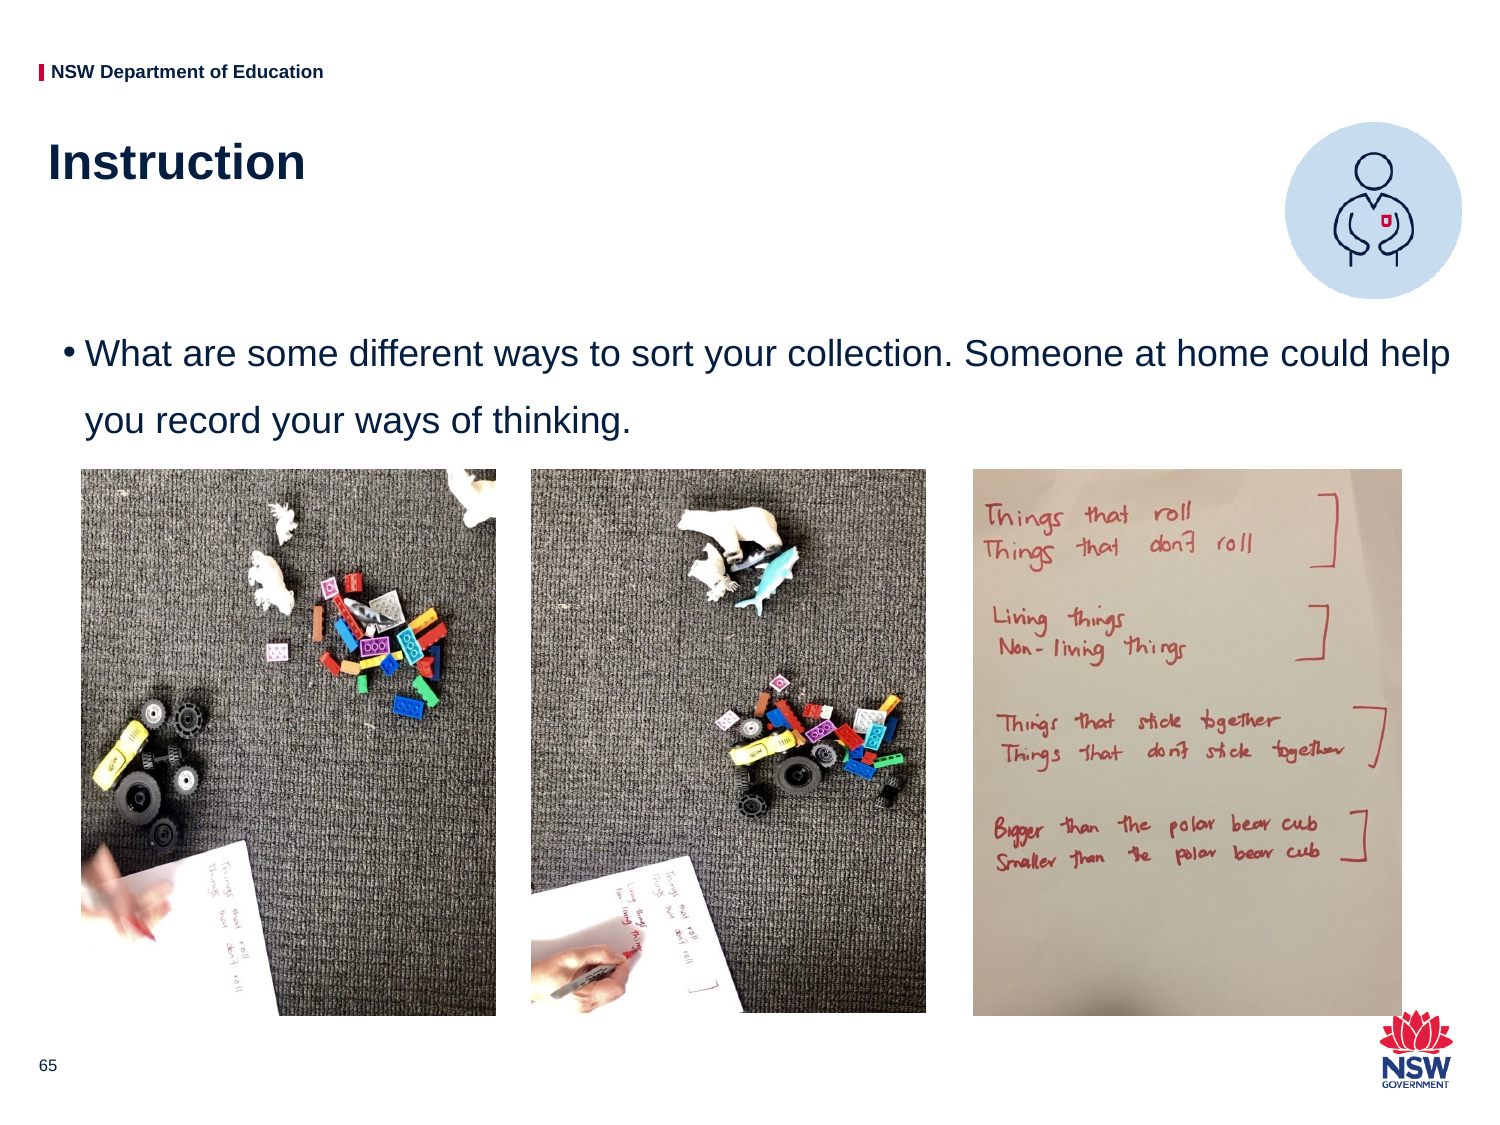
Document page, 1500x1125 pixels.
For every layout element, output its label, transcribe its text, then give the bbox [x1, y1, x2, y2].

picture [1285, 122, 1462, 299]
list What are some different ways to sort your collection. Someone at home could help you record your ways of thinking. [47, 298, 1476, 1094]
picture [81, 469, 496, 1016]
footer 65 [38, 1015, 82, 1076]
title Instruction [47, 122, 1285, 205]
picture [973, 469, 1402, 1016]
picture [531, 469, 926, 1013]
